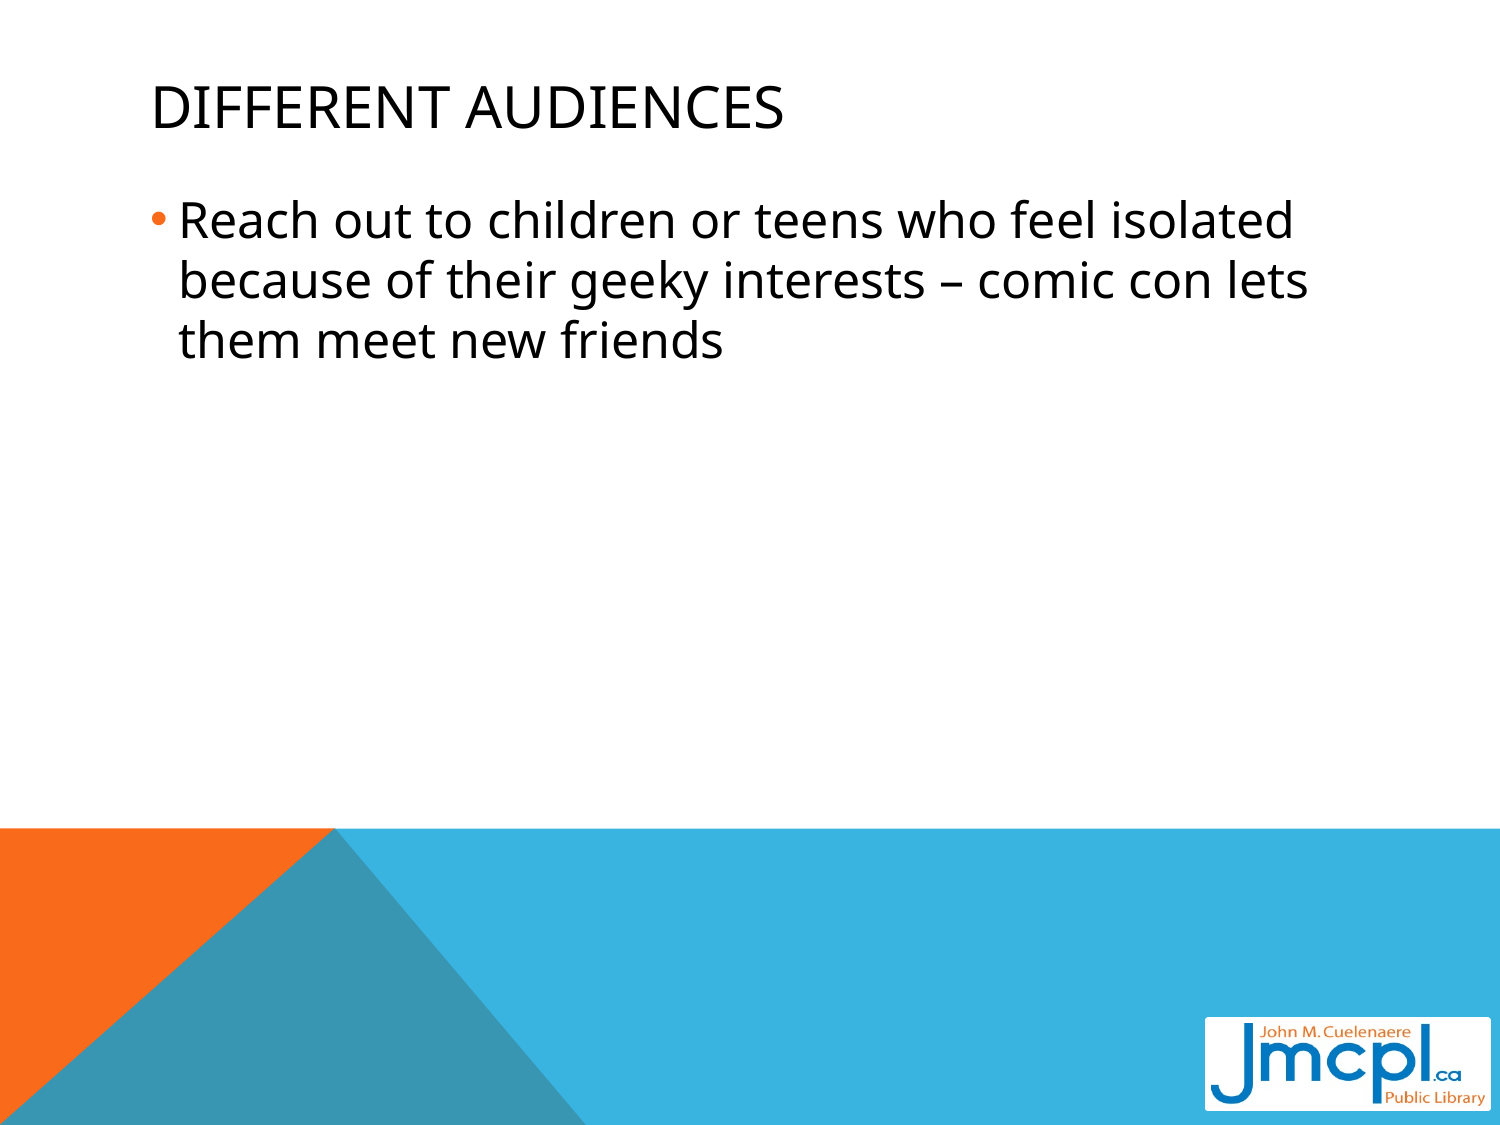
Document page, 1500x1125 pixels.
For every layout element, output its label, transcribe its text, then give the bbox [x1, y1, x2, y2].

title Different Audiences [135, 60, 1369, 150]
picture [1210, 1022, 1486, 1106]
list Reach out to children or teens who feel isolated because of their geeky interests – comic con lets them meet new friends [135, 180, 1369, 768]
